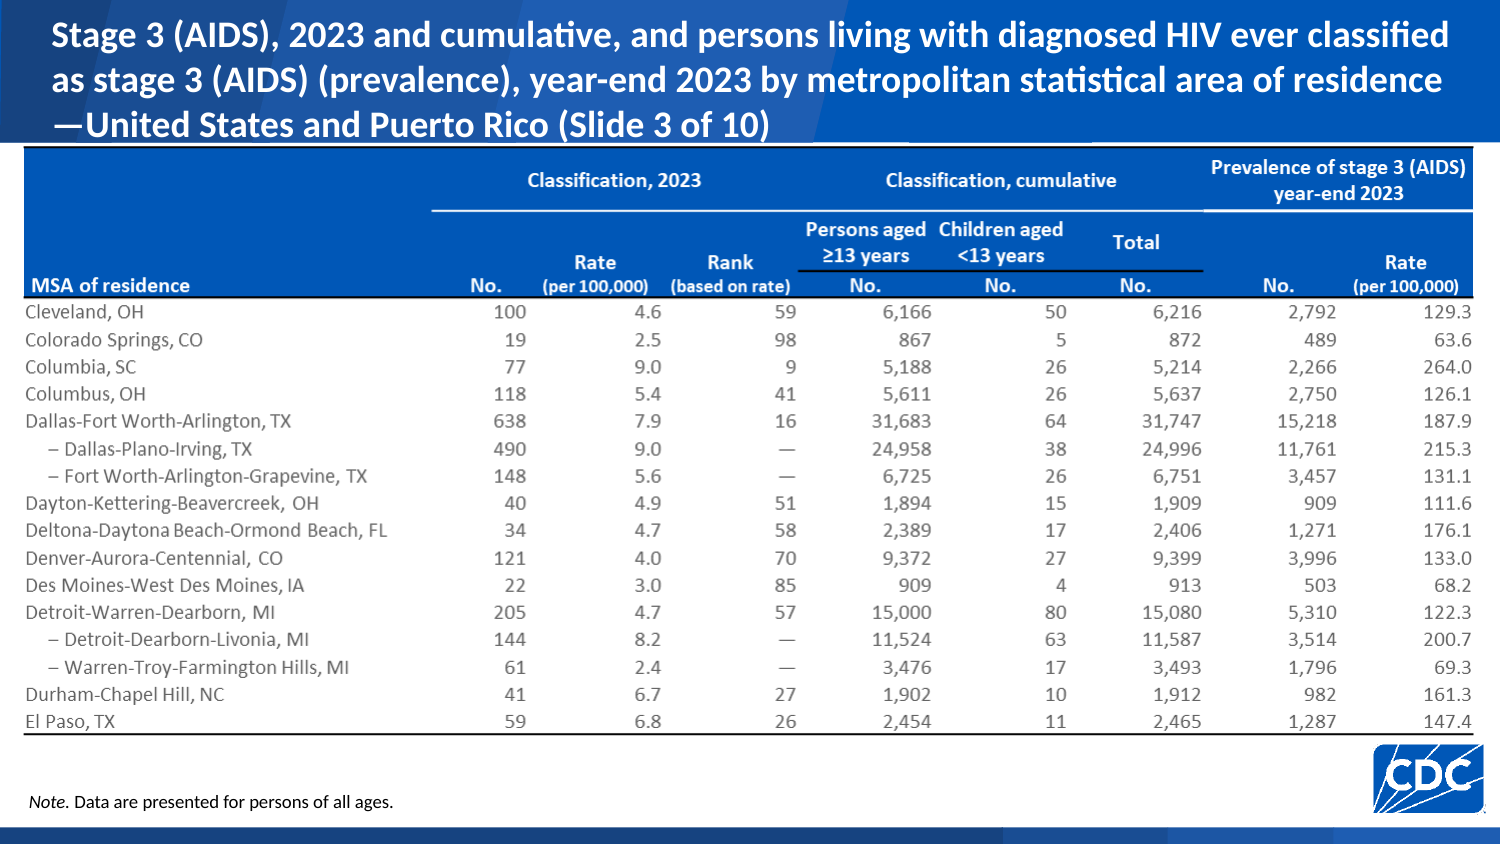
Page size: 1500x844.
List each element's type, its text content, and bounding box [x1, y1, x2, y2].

picture [23, 146, 1486, 816]
title Stage 3 (AIDS), 2023 and cumulative, and persons living with diagnosed HIV ever classified as stage 3 (AIDS) (prevalence), year-end 2023 by metropolitan statistical area of residence—United States and Puerto Rico (Slide 3 of 10) [36, 22, 1486, 133]
text_box Note. Data are presented for persons of all ages. [14, 760, 1319, 820]
